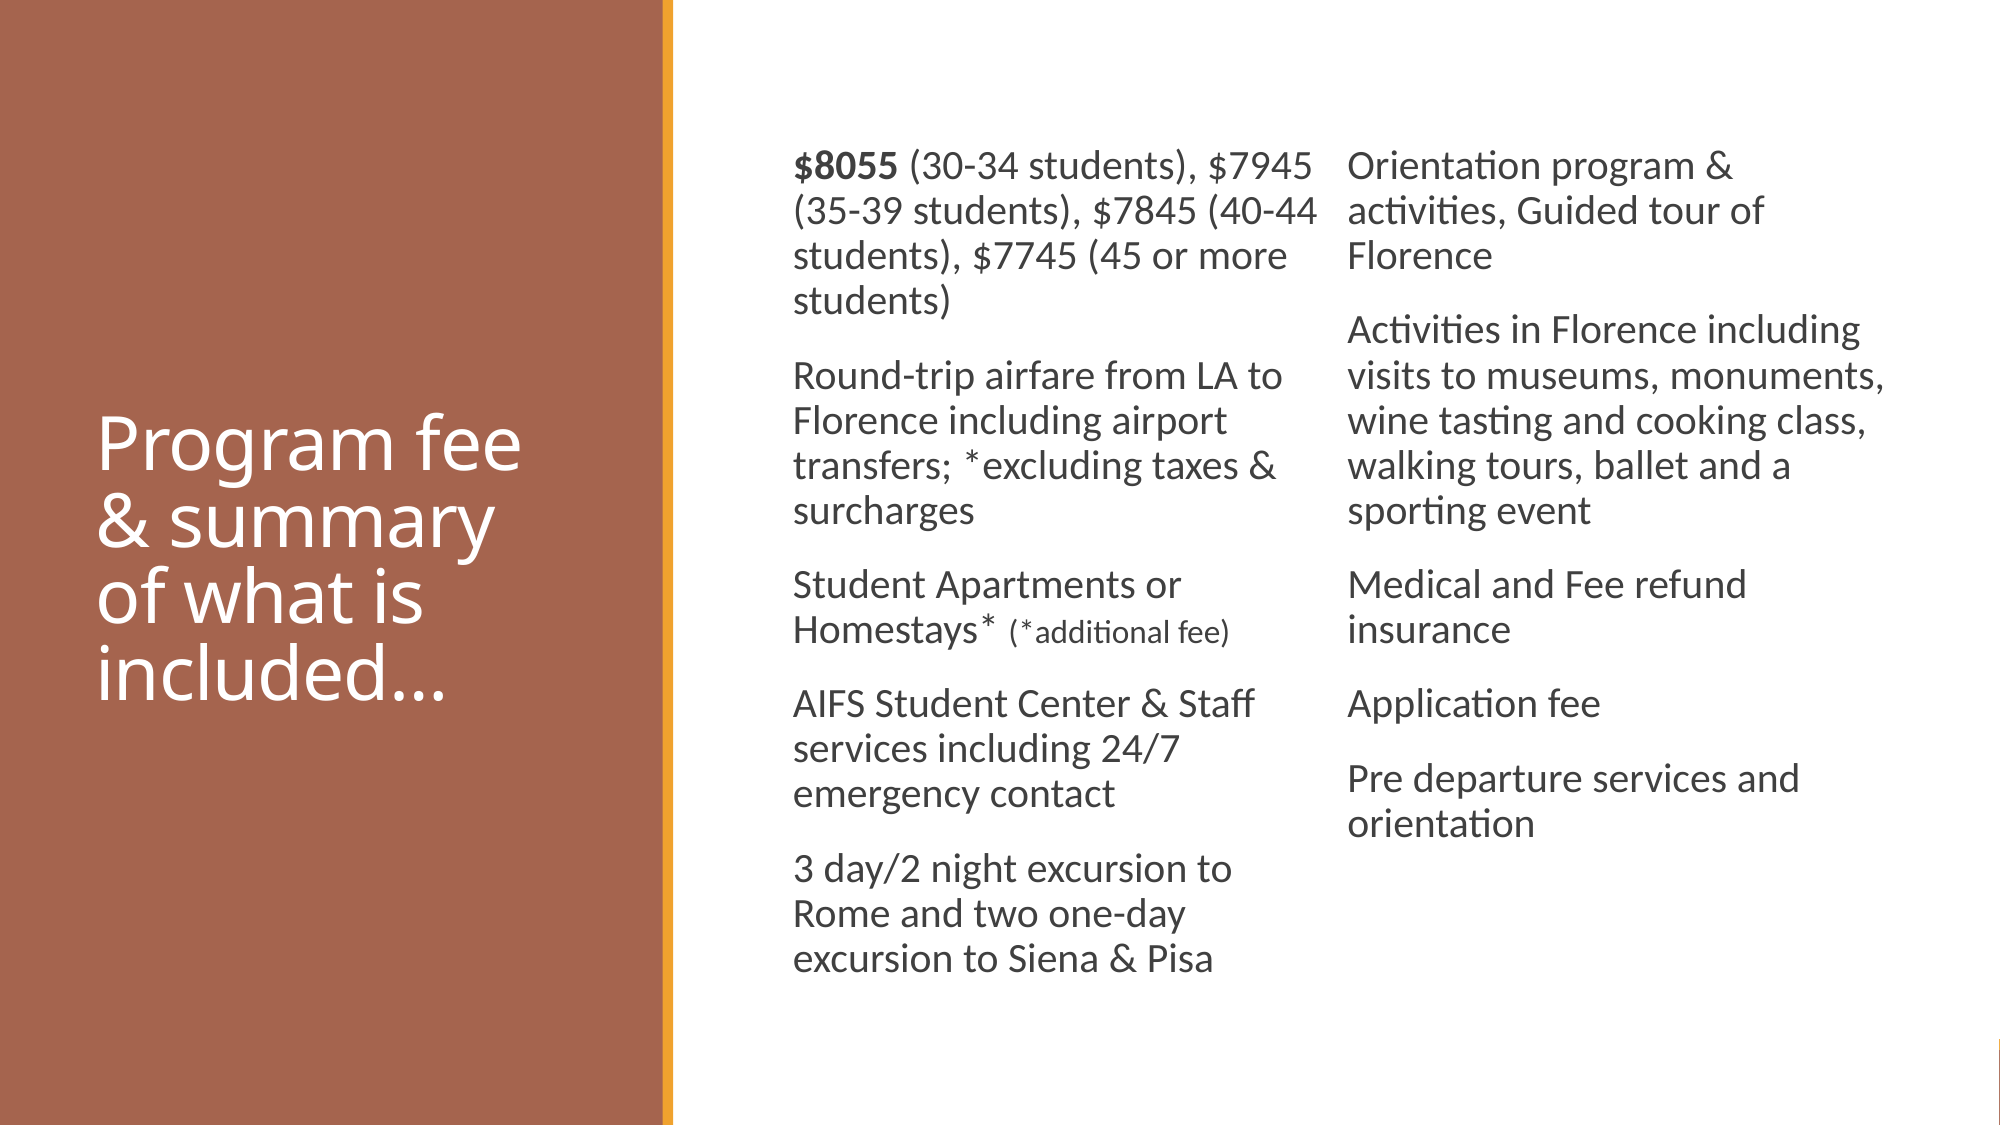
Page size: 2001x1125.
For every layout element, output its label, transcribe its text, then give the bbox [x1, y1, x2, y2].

text_box [674, 0, 2000, 1125]
list $8055 (30-34 students), $7945 (35-39 students), $7845 (40-44 students), $7745 (45 or more students) Round-trip airfare from LA to Florence including airport transfers; *excluding taxes & surcharges Student Apartments or Homestays* (*additional fee) AIFS Student Center & Staff services including 24/7 emergency contact 3 day/2 night excursion to Rome and two one-day excursion to Siena & Pisa Orientation program & activities, Guided tour of Florence Activities in Florence including visits to museums, monuments, wine tasting and cooking class, walking tours, ballet and a sporting event Medical and Fee refund insurance Application fee Pre departure services and orientation [777, 99, 1887, 1026]
title Program fee & summary of what is included… [80, 99, 587, 1026]
text_box [0, 0, 661, 1125]
text_box [661, 0, 674, 1125]
